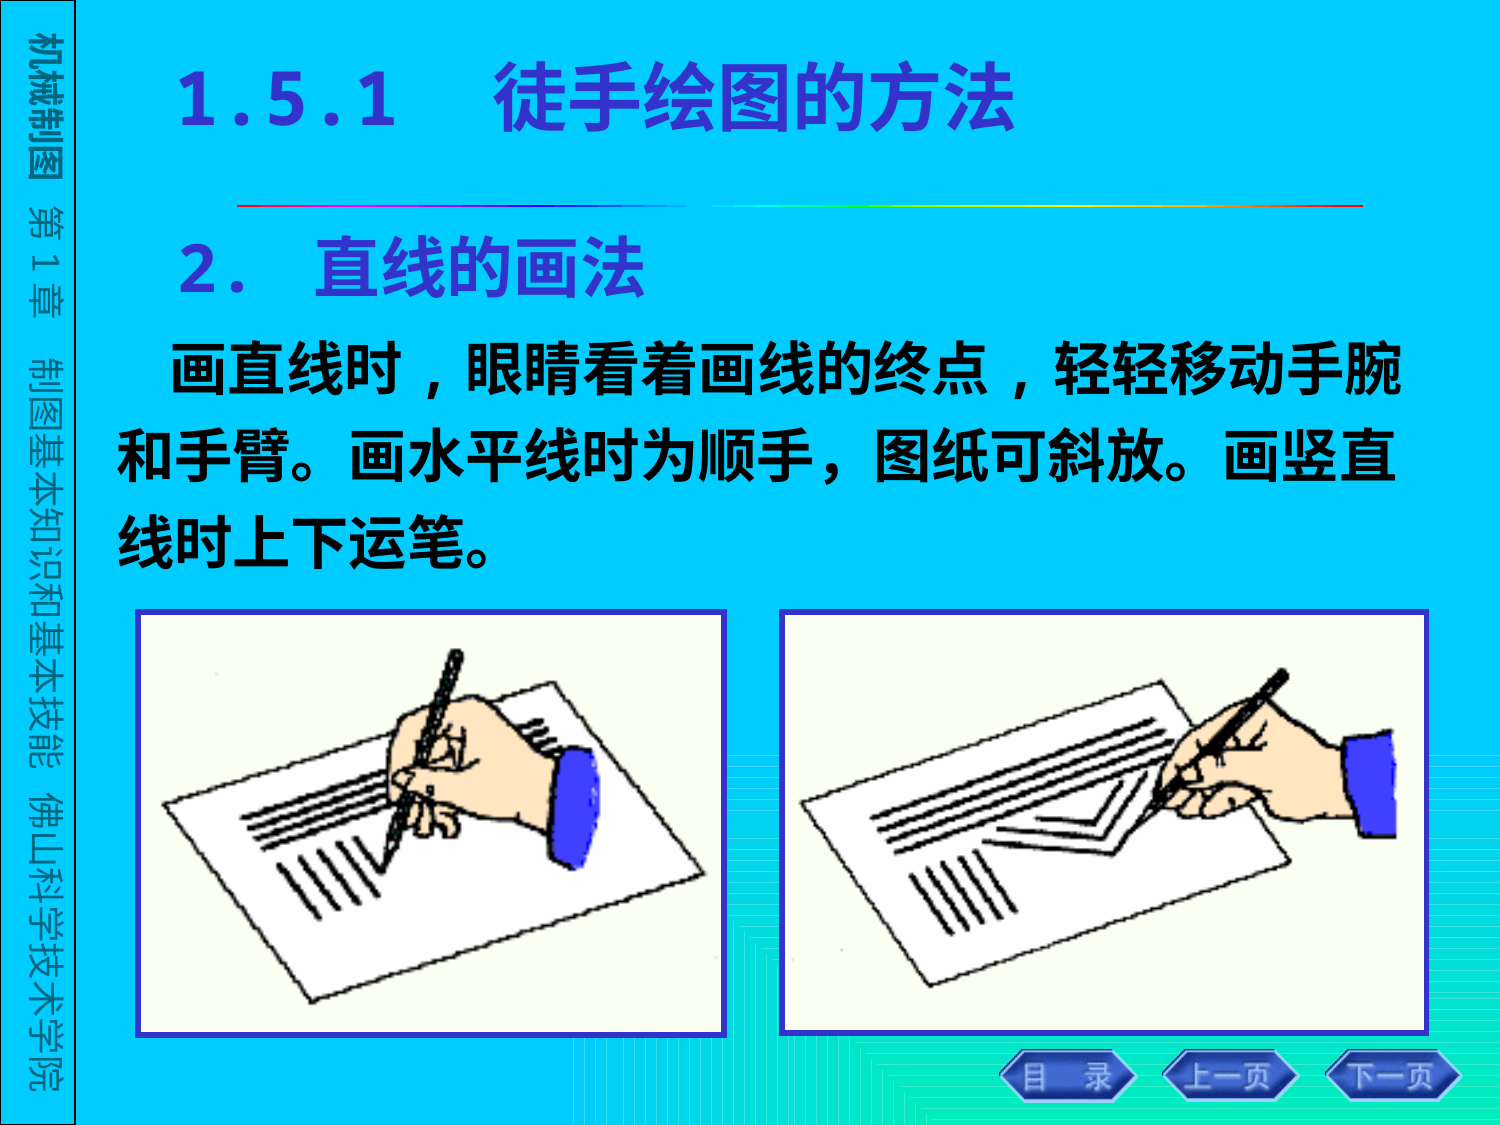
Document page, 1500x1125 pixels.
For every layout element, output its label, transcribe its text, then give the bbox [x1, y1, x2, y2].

text_box 画直线时,眼睛看着画线的终点,轻轻移动手腕和手臂。画水平线时为顺手，图纸可斜放。画竖直线时上下运笔。 [116, 314, 1433, 577]
picture [1325, 1049, 1463, 1102]
text_box 2. 直线的画法 [162, 218, 914, 338]
picture [1162, 1049, 1300, 1102]
text_box 1.5.1 徒手绘图的方法 [159, 42, 1306, 173]
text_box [141, 615, 721, 1033]
picture [999, 1049, 1138, 1103]
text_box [785, 615, 1424, 1030]
